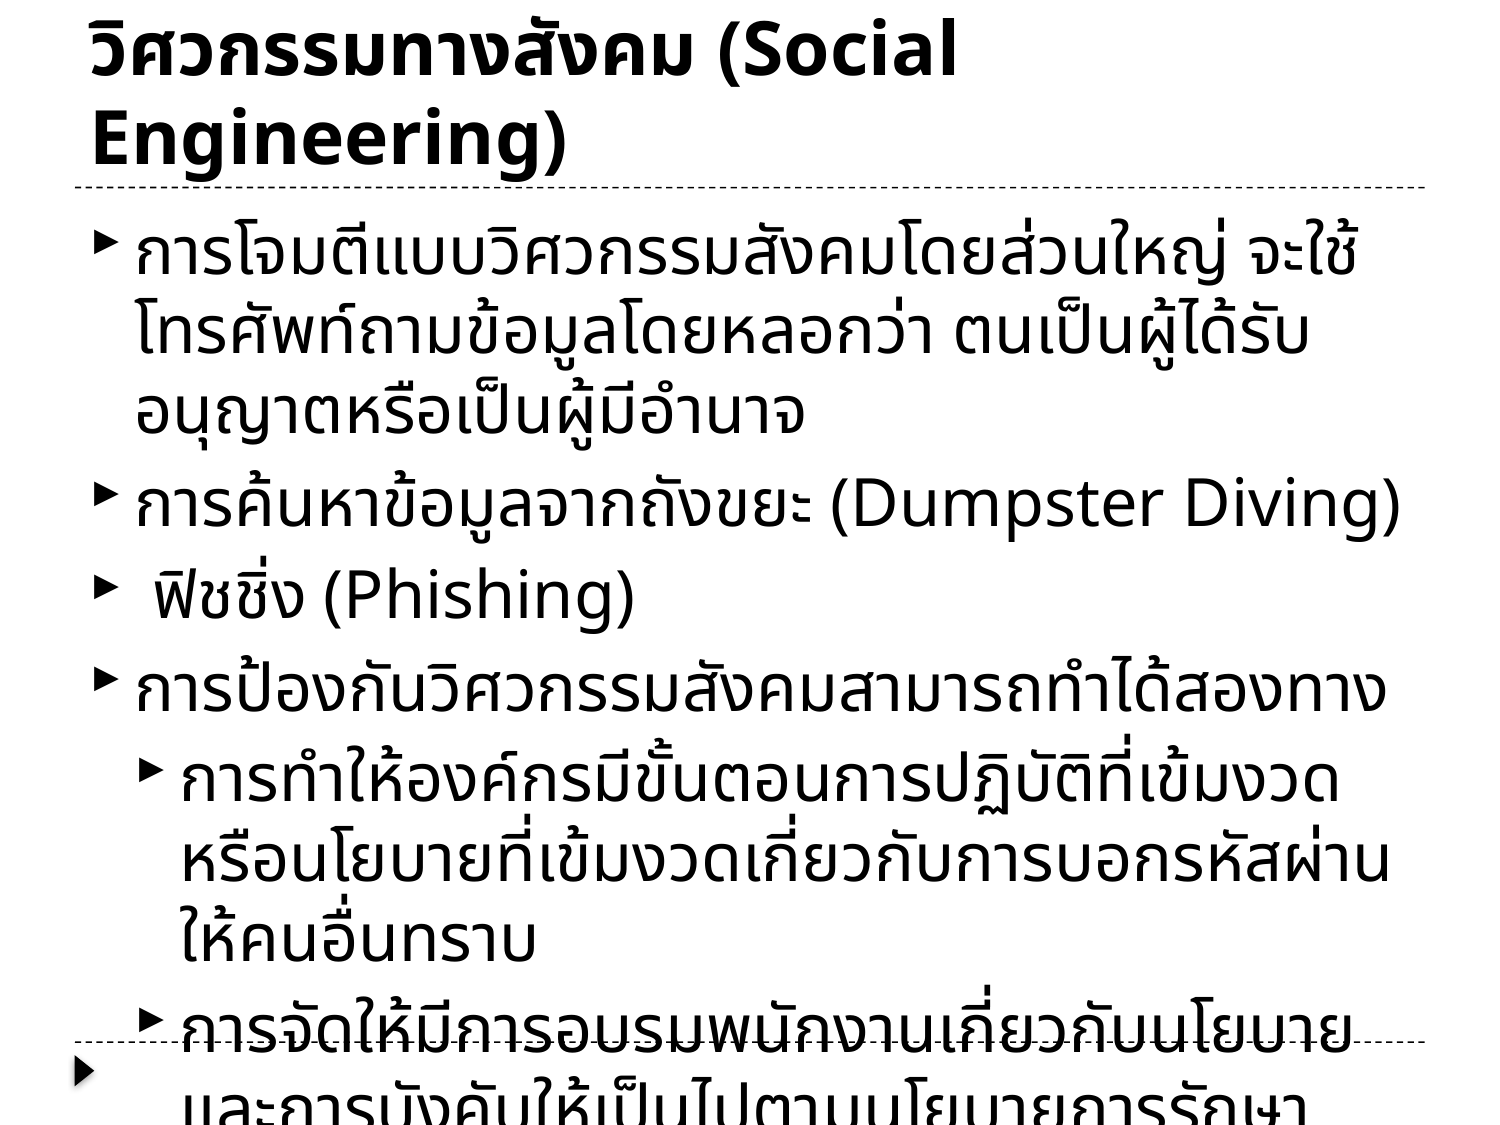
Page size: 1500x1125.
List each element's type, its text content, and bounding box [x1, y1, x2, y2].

title วิศวกรรมทางสังคม (Social Engineering) [75, 24, 1425, 188]
list การโจมตีแบบวิศวกรรมสังคมโดยส่วนใหญ่ จะใช้โทรศัพท์ถามข้อมูลโดยหลอกว่า ตนเป็นผู้ได้รับอนุญาตหรือเป็นผู้มีอำนาจ การค้นหาข้อมูลจากถังขยะ (Dumpster Diving) ฟิชชิ่ง (Phishing) การป้องกันวิศวกรรมสังคมสามารถทำได้สองทาง การทำให้องค์กรมีขั้นตอนการปฏิบัติที่เข้มงวด หรือนโยบายที่เข้มงวดเกี่ยวกับการบอกรหัสผ่านให้คนอื่นทราบ การจัดให้มีการอบรมพนักงานเกี่ยวกับนโยบายและการบังคับให้เป็นไปตามนโยบายการรักษาความปลอดภัย [75, 200, 1425, 1010]
